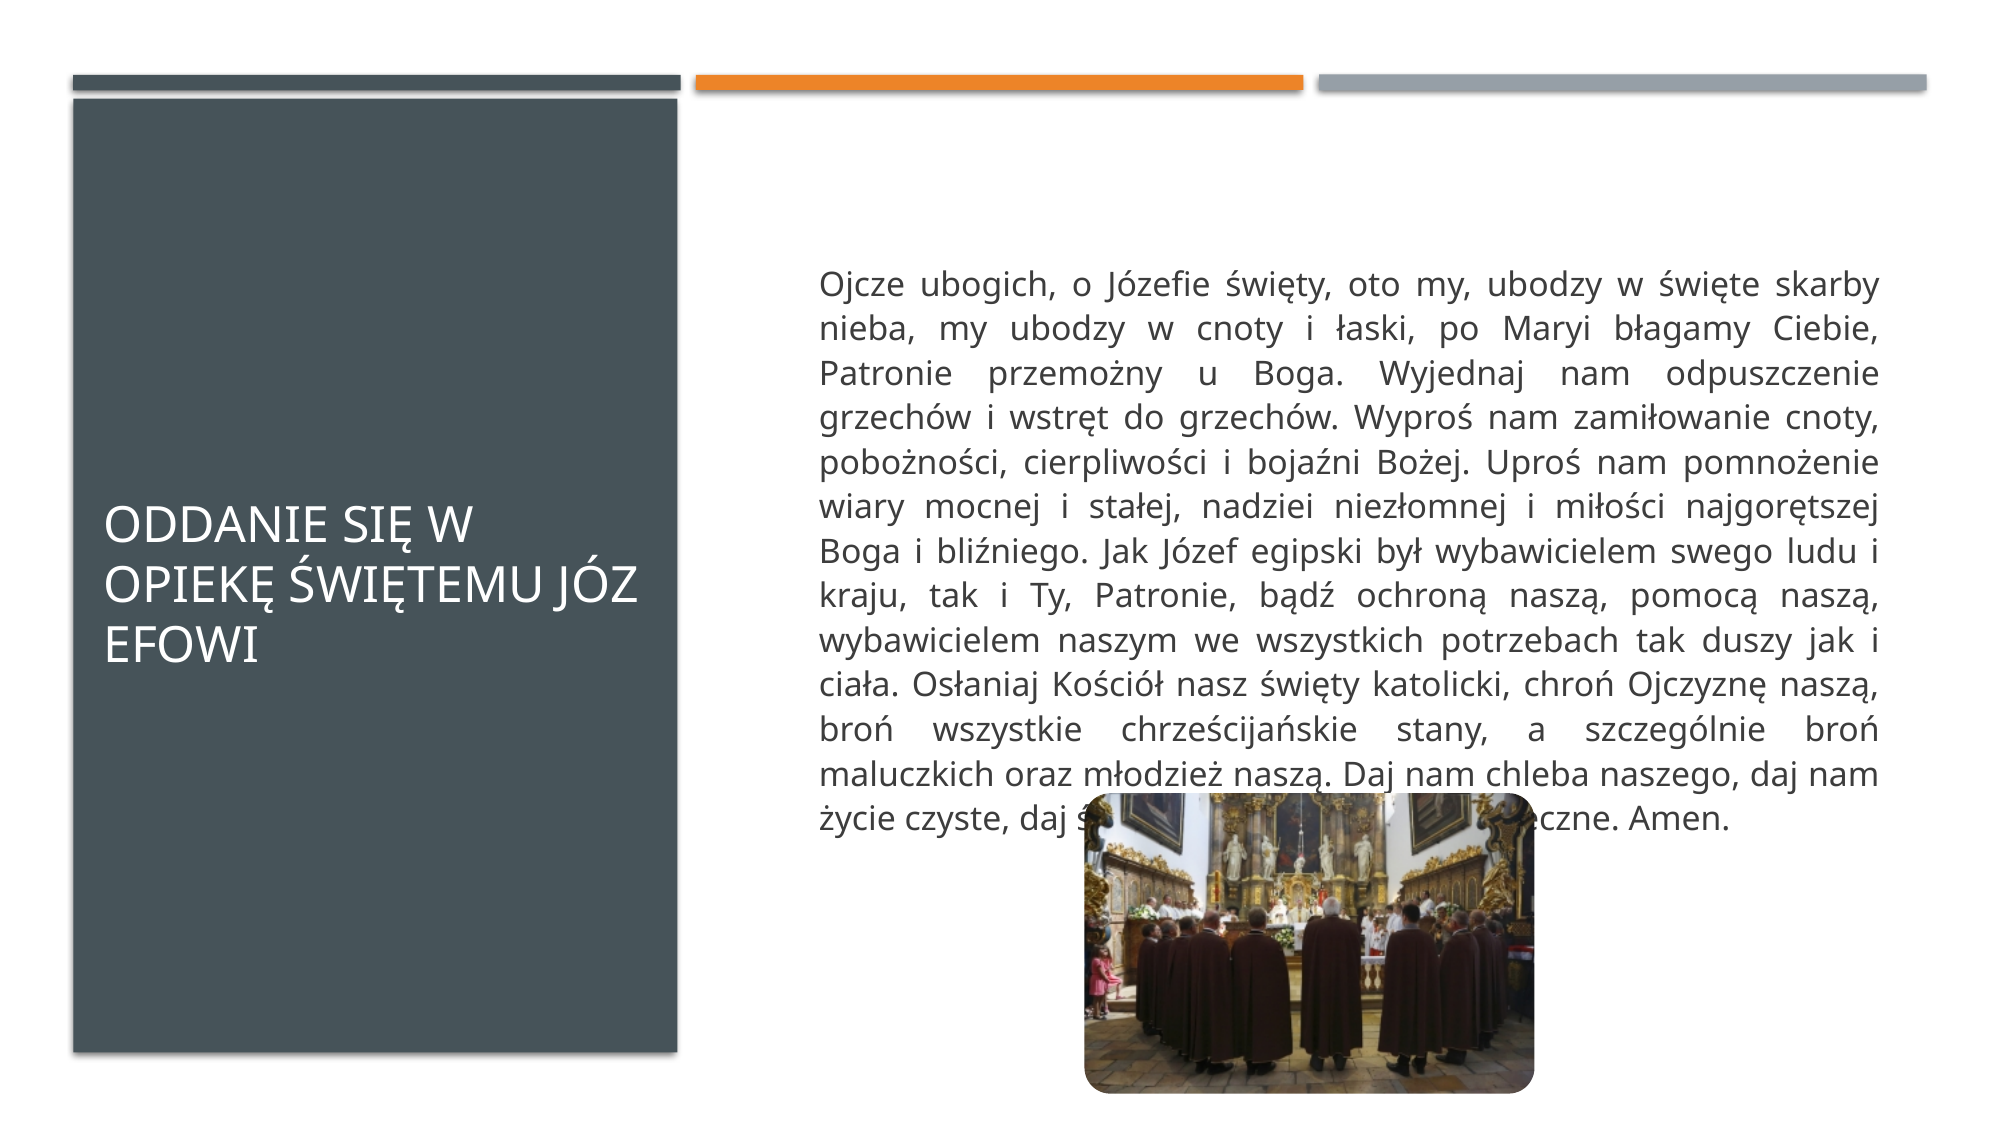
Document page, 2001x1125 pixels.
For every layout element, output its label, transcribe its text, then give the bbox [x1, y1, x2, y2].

picture [1083, 792, 1535, 1095]
list Ojcze ubogich, o Józefie święty, oto my, ubodzy w święte skarby nieba, my ubodzy w cnoty i łaski, po Maryi błagamy Ciebie, Patronie przemożny u Boga. Wyjednaj nam odpuszczenie grzechów i wstręt do grzechów. Wyproś nam zamiłowanie cnoty, pobożności, cierpliwości i bojaźni Bożej. Uproś nam pomnożenie wiary mocnej i stałej, nadziei niezłomnej i miłości najgorętszej Boga i bliźniego. Jak Józef egipski był wybawicielem swego ludu i kraju, tak i Ty, Patronie, bądź ochroną naszą, pomocą naszą, wybawicielem naszym we wszystkich potrzebach tak duszy jak i ciała. Osłaniaj Kościół nasz święty katolicki, chroń Ojczyznę naszą, broń wszystkie chrześcijańskie stany, a szczególnie broń maluczkich oraz młodzież naszą. Daj nam chleba naszego, daj nam życie czyste, daj śmierć świętą i zbawienie wieczne. Amen. [803, 193, 1895, 958]
title Oddanie się w opiekę świętemu Józefowi [88, 250, 662, 680]
